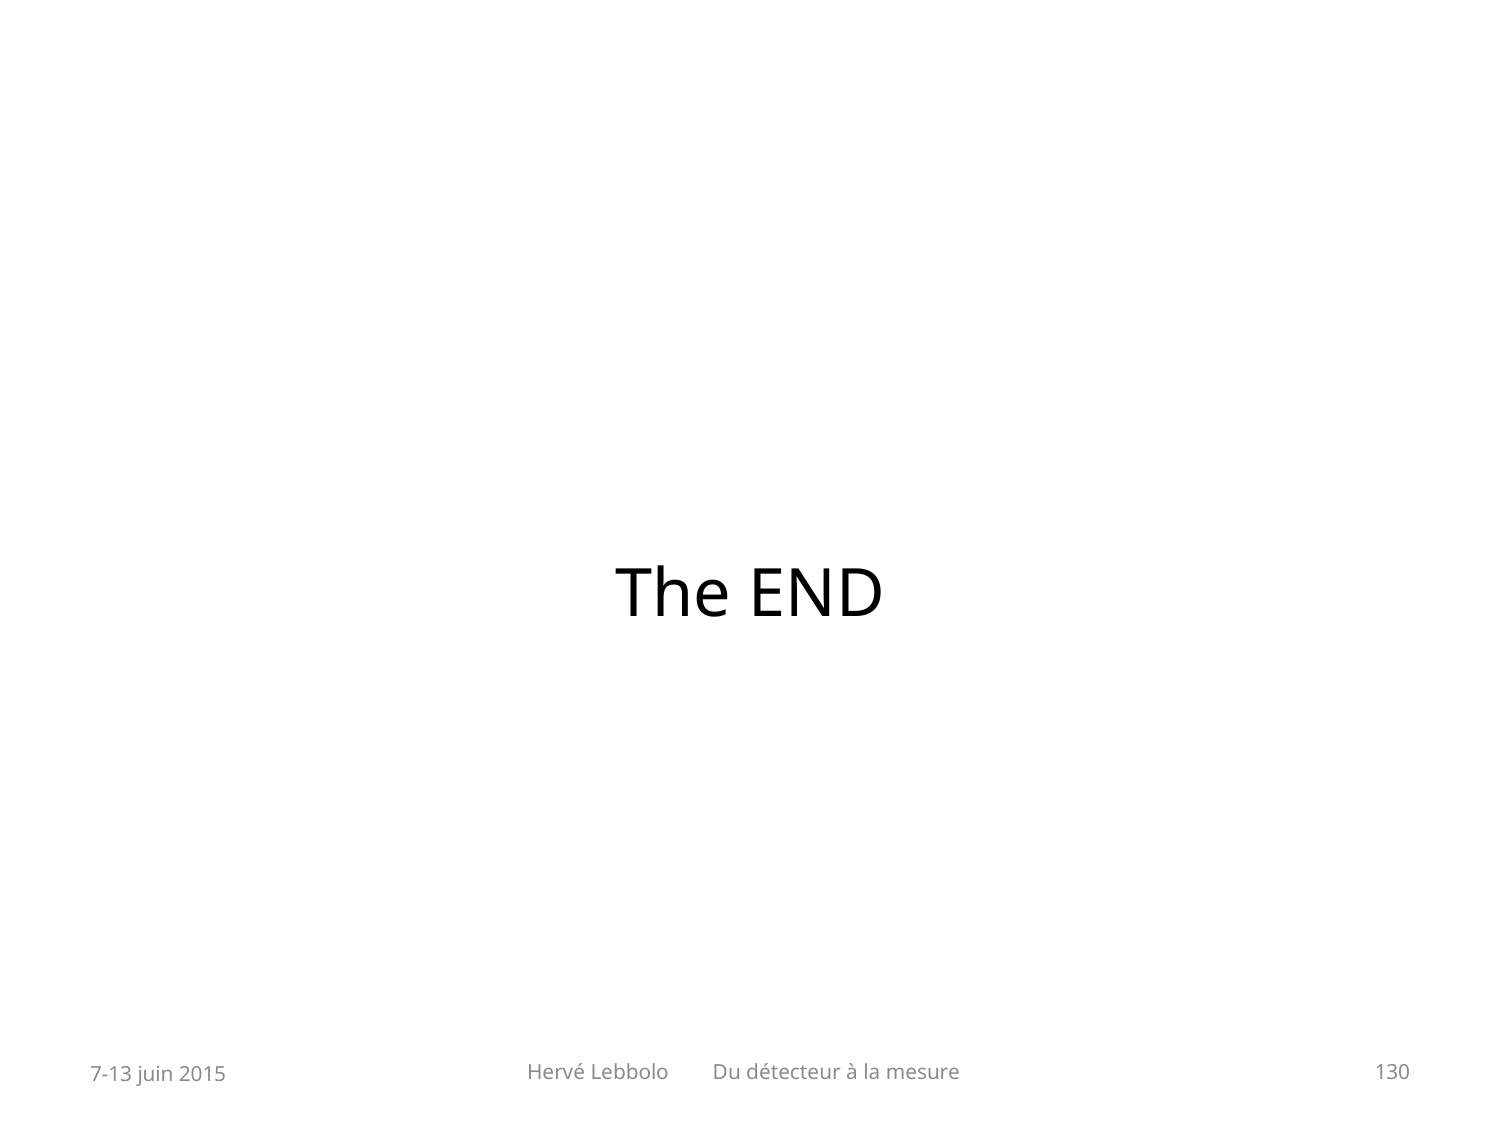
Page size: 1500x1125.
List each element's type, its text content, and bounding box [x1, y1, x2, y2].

list The END [75, 262, 1425, 1005]
footer Hervé Lebbolo Du détecteur à la mesure [347, 1042, 1140, 1103]
slide_number 7-13 juin 2015 [75, 1042, 303, 1103]
slide_number 130 [1246, 1042, 1425, 1103]
